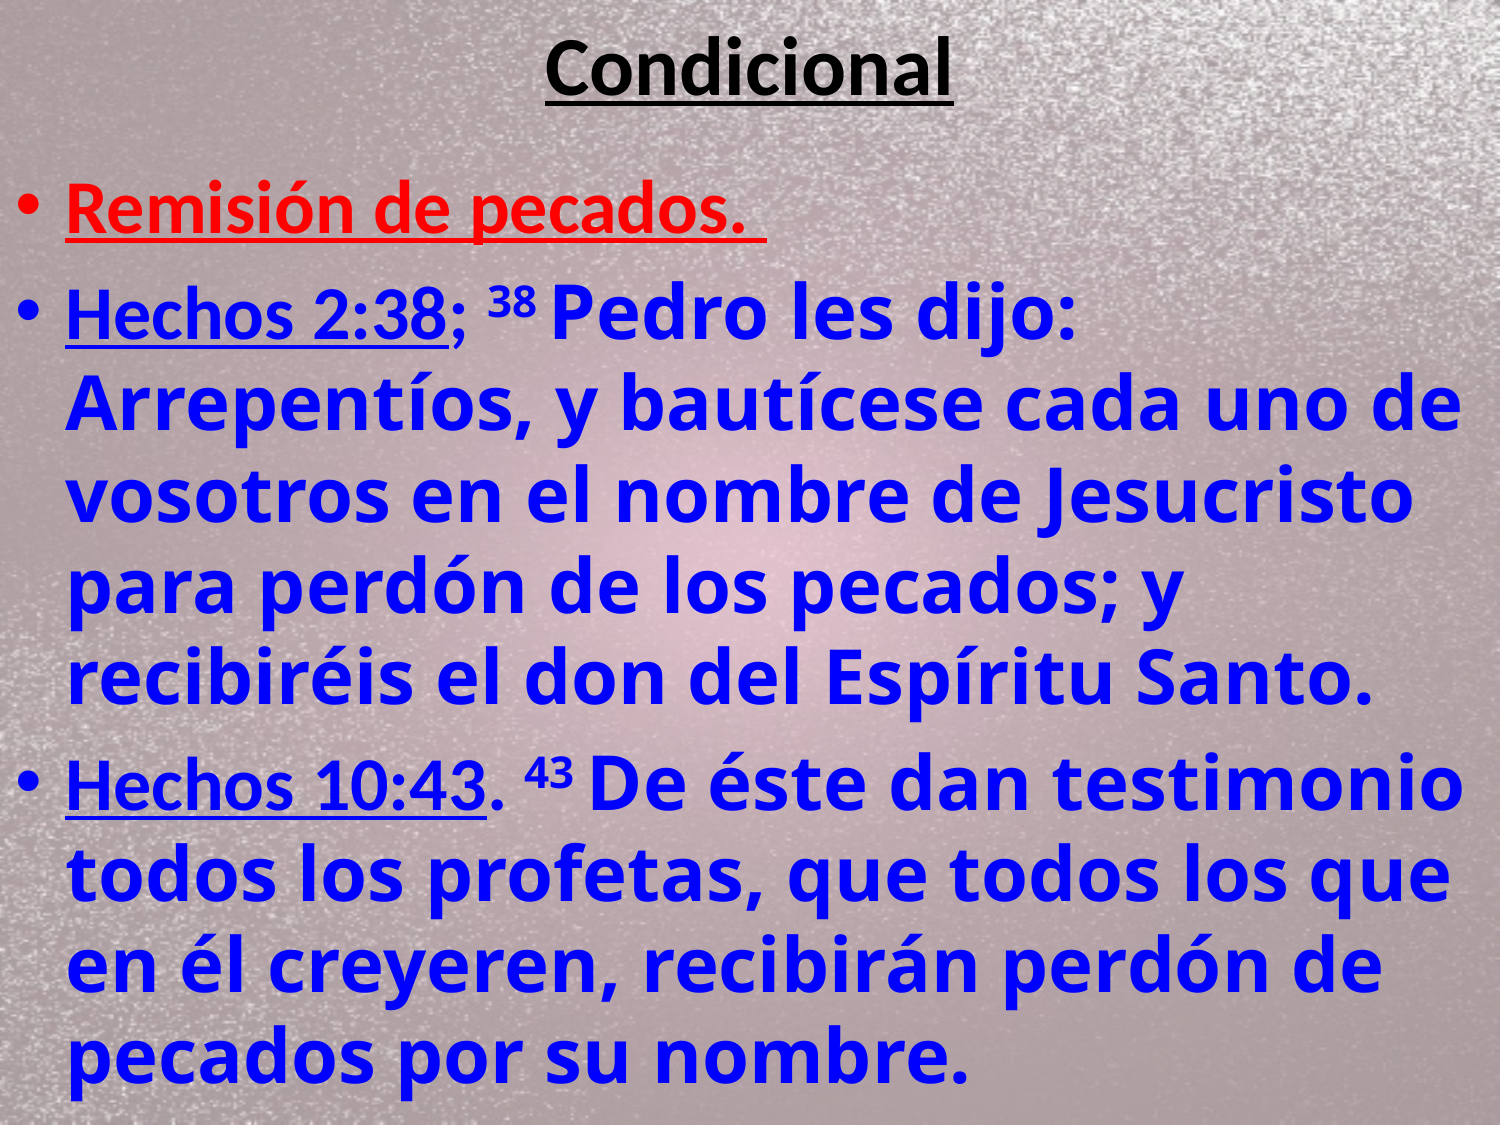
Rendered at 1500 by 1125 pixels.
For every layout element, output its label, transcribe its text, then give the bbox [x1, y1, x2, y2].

list Remisión de pecados. Hechos 2:38; 38 Pedro les dijo: Arrepentíos, y bautícese cada uno de vosotros en el nombre de Jesucristo para perdón de los pecados; y recibiréis el don del Espíritu Santo. Hechos 10:43. 43 De éste dan testimonio todos los profetas, que todos los que en él creyeren, recibirán perdón de pecados por su nombre. [0, 149, 1500, 1125]
title Condicional [75, 2, 1425, 121]
